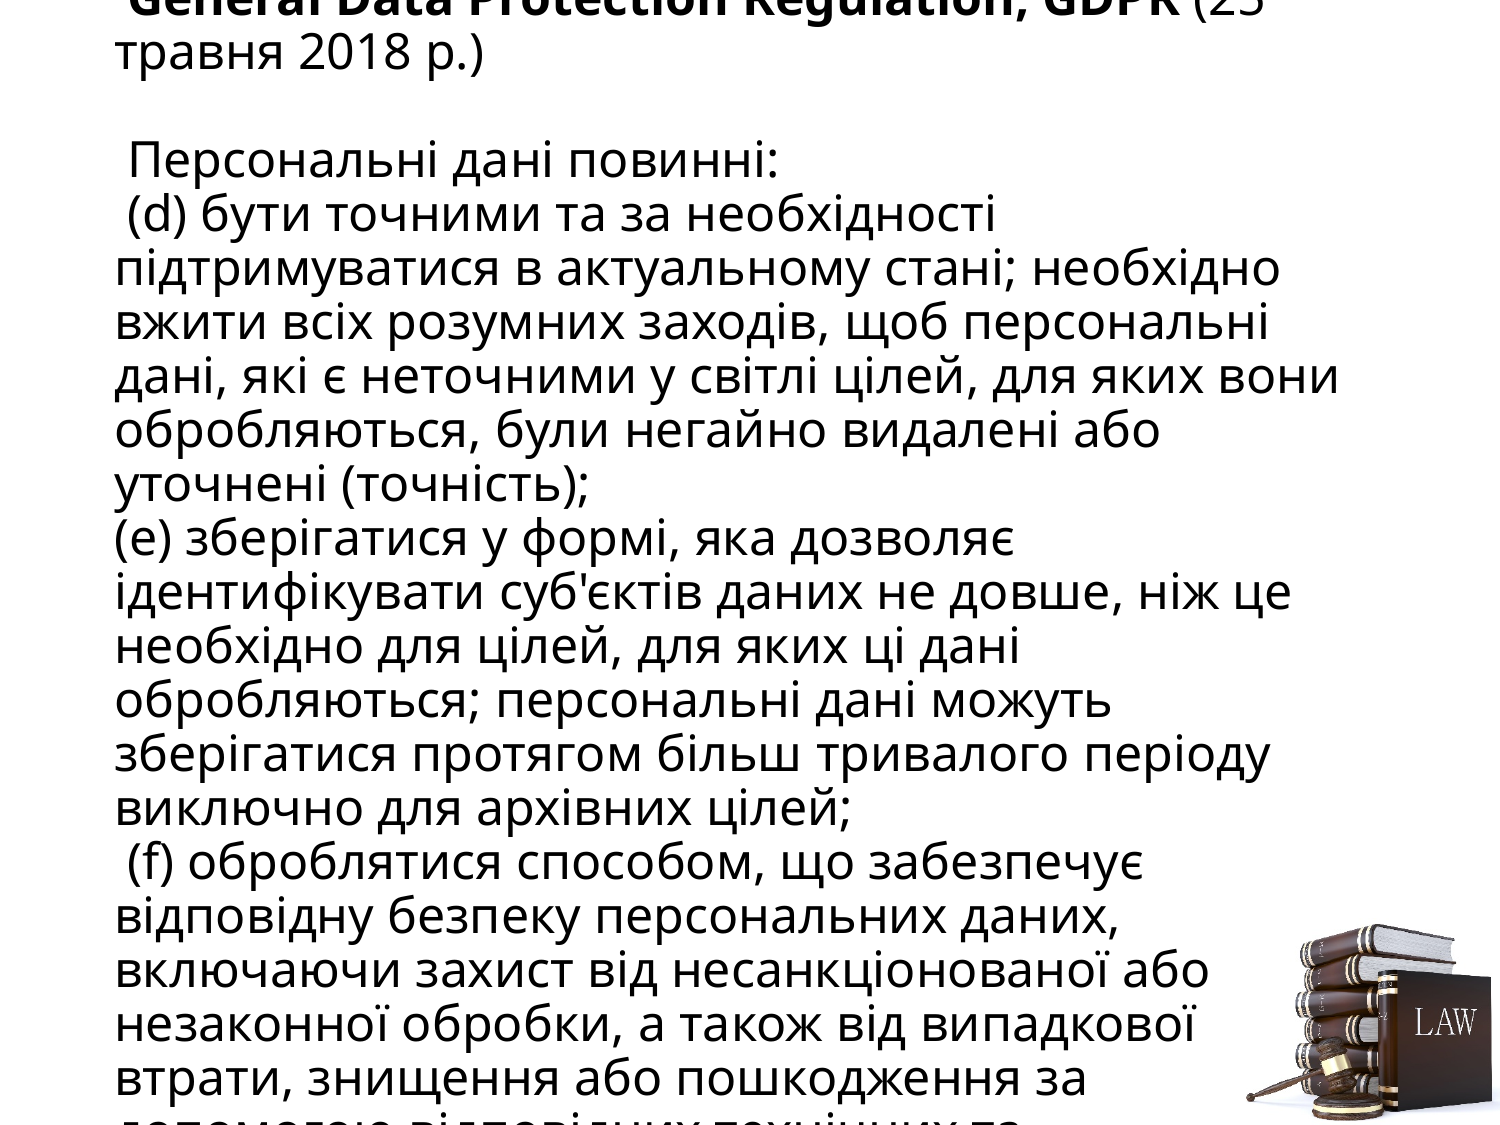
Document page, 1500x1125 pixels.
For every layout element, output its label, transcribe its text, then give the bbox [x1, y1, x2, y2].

title Генеральний регламент про захист персональних даних General Data Protection Regulation, GDPR (25 травня 2018 р.) Персональні дані повинні: (d) бути точними та за необхідності підтримуватися в актуальному стані; необхідно вжити всіх розумних заходів, щоб персональні дані, які є неточними у світлі цілей, для яких вони обробляються, були негайно видалені або уточнені (точність); (e) зберігатися у формі, яка дозволяє ідентифікувати суб'єктів даних не довше, ніж це необхідно для цілей, для яких ці дані обробляються; персональні дані можуть зберігатися протягом більш тривалого періоду виключно для архівних цілей; (f) оброблятися способом, що забезпечує відповідну безпеку персональних даних, включаючи захист від несанкціонованої або незаконної обробки, а також від випадкової втрати, знищення або пошкодження за допомогою відповідних технічних та організаційних заходів (цілісність і конфіденційність). [99, 53, 1395, 1079]
picture [1213, 918, 1500, 1125]
